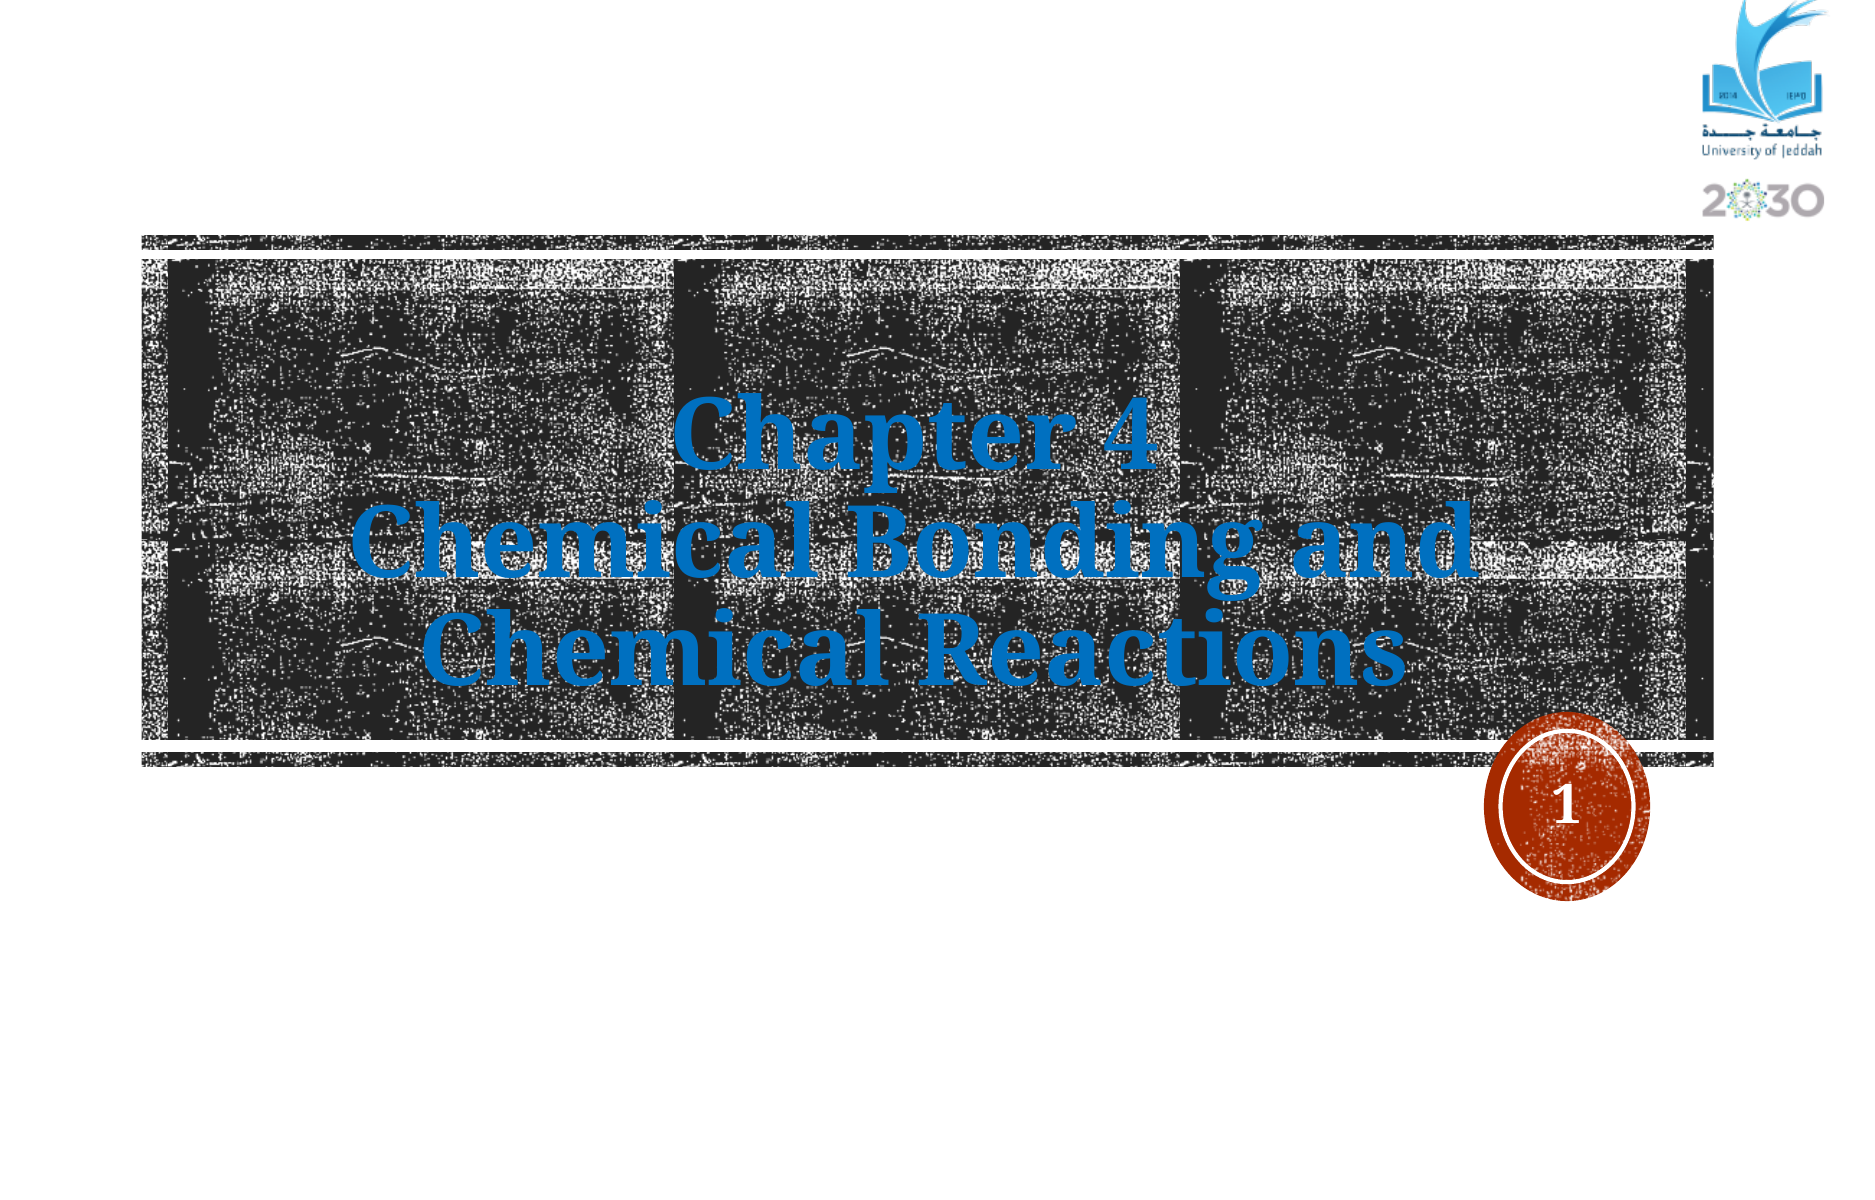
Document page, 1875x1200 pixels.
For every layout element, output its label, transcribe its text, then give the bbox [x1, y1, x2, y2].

text_box Chapter 4 Chemical Bonding and Chemical Reactions [141, 375, 1688, 715]
slide_number 1 [1475, 750, 1659, 863]
picture [1681, 0, 1846, 227]
